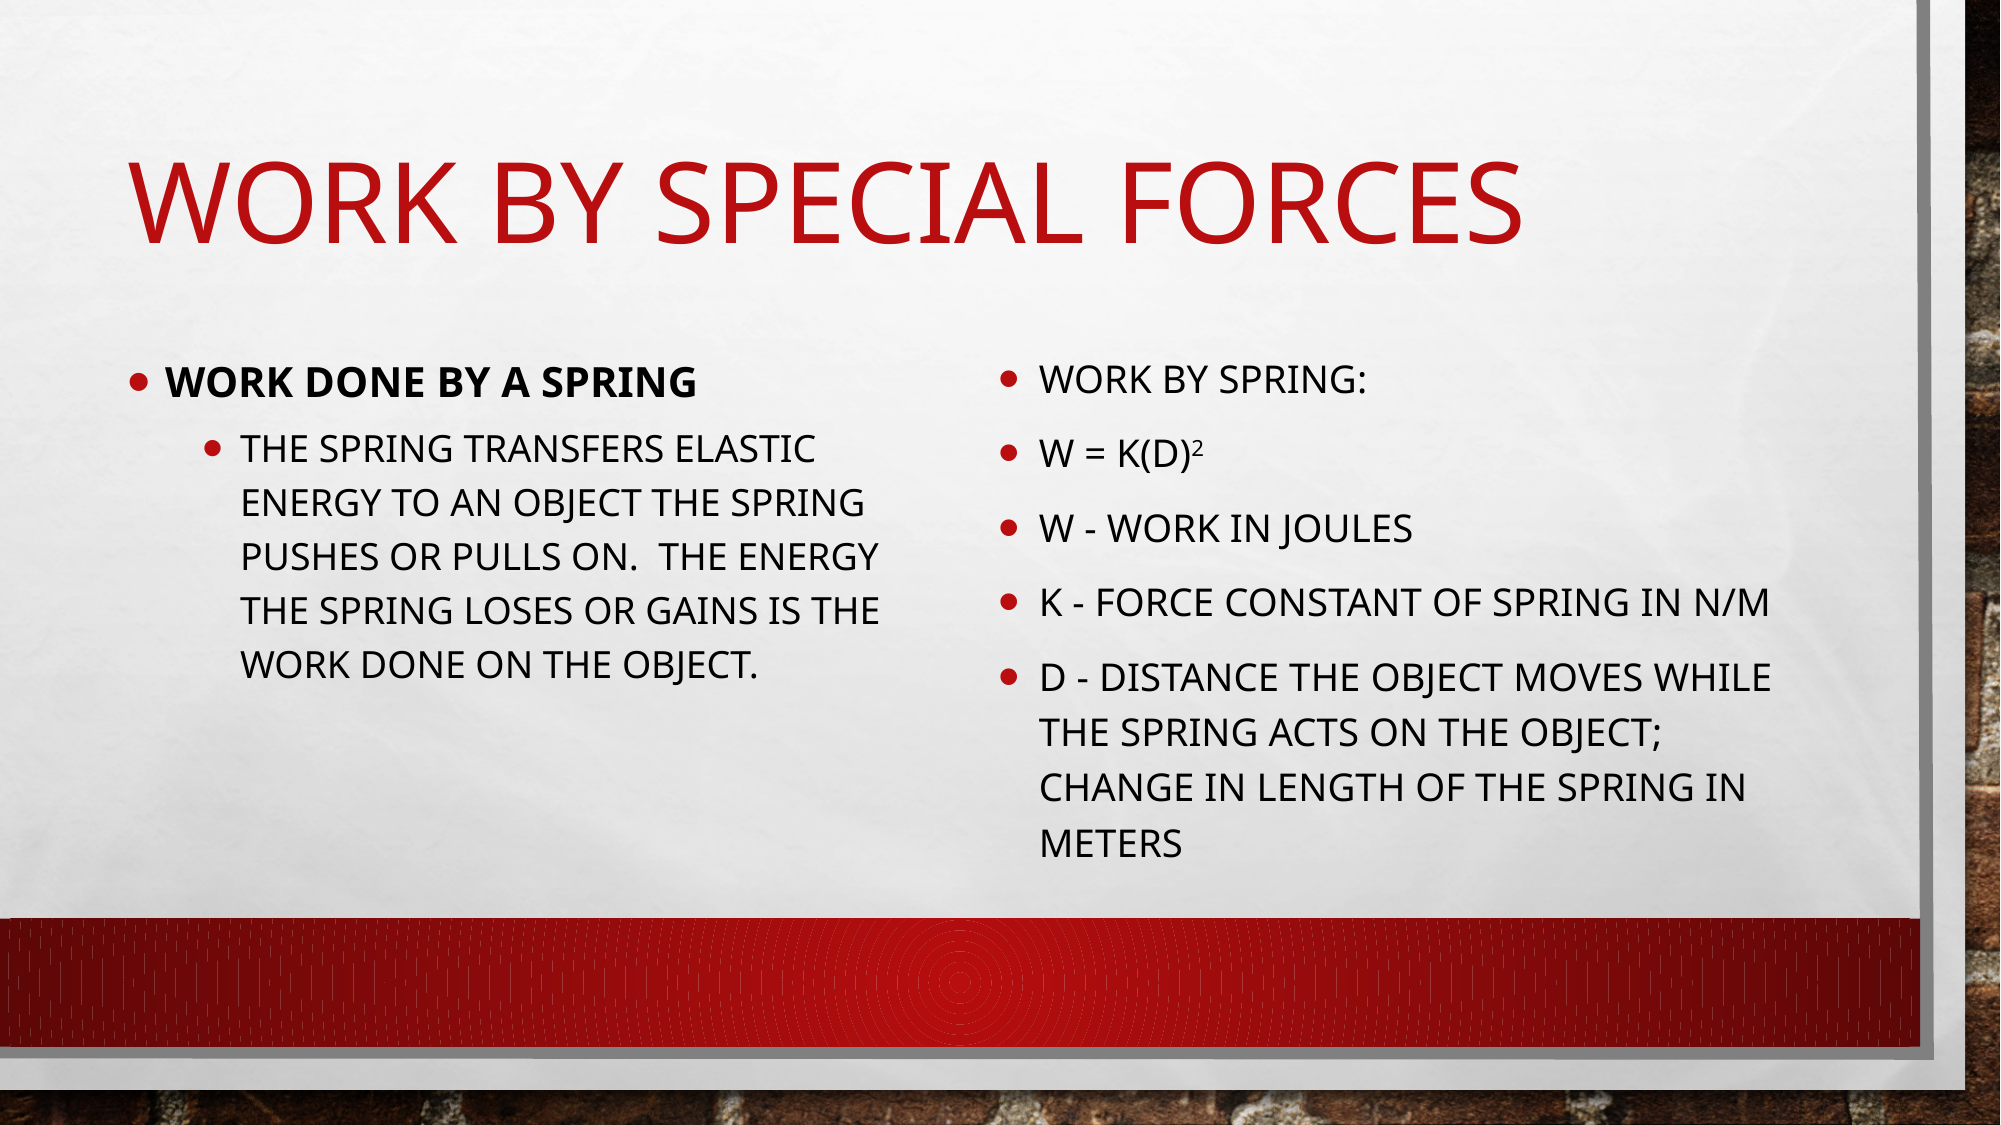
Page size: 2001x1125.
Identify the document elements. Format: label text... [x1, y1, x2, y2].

picture [0, 0, 2000, 1125]
title Work by special forces [112, 112, 1818, 303]
list Work done by a spring The spring transfers elastic energy to an object the spring pushes or pulls on. The energy the spring loses or gains is the work done on the object. [112, 338, 948, 882]
